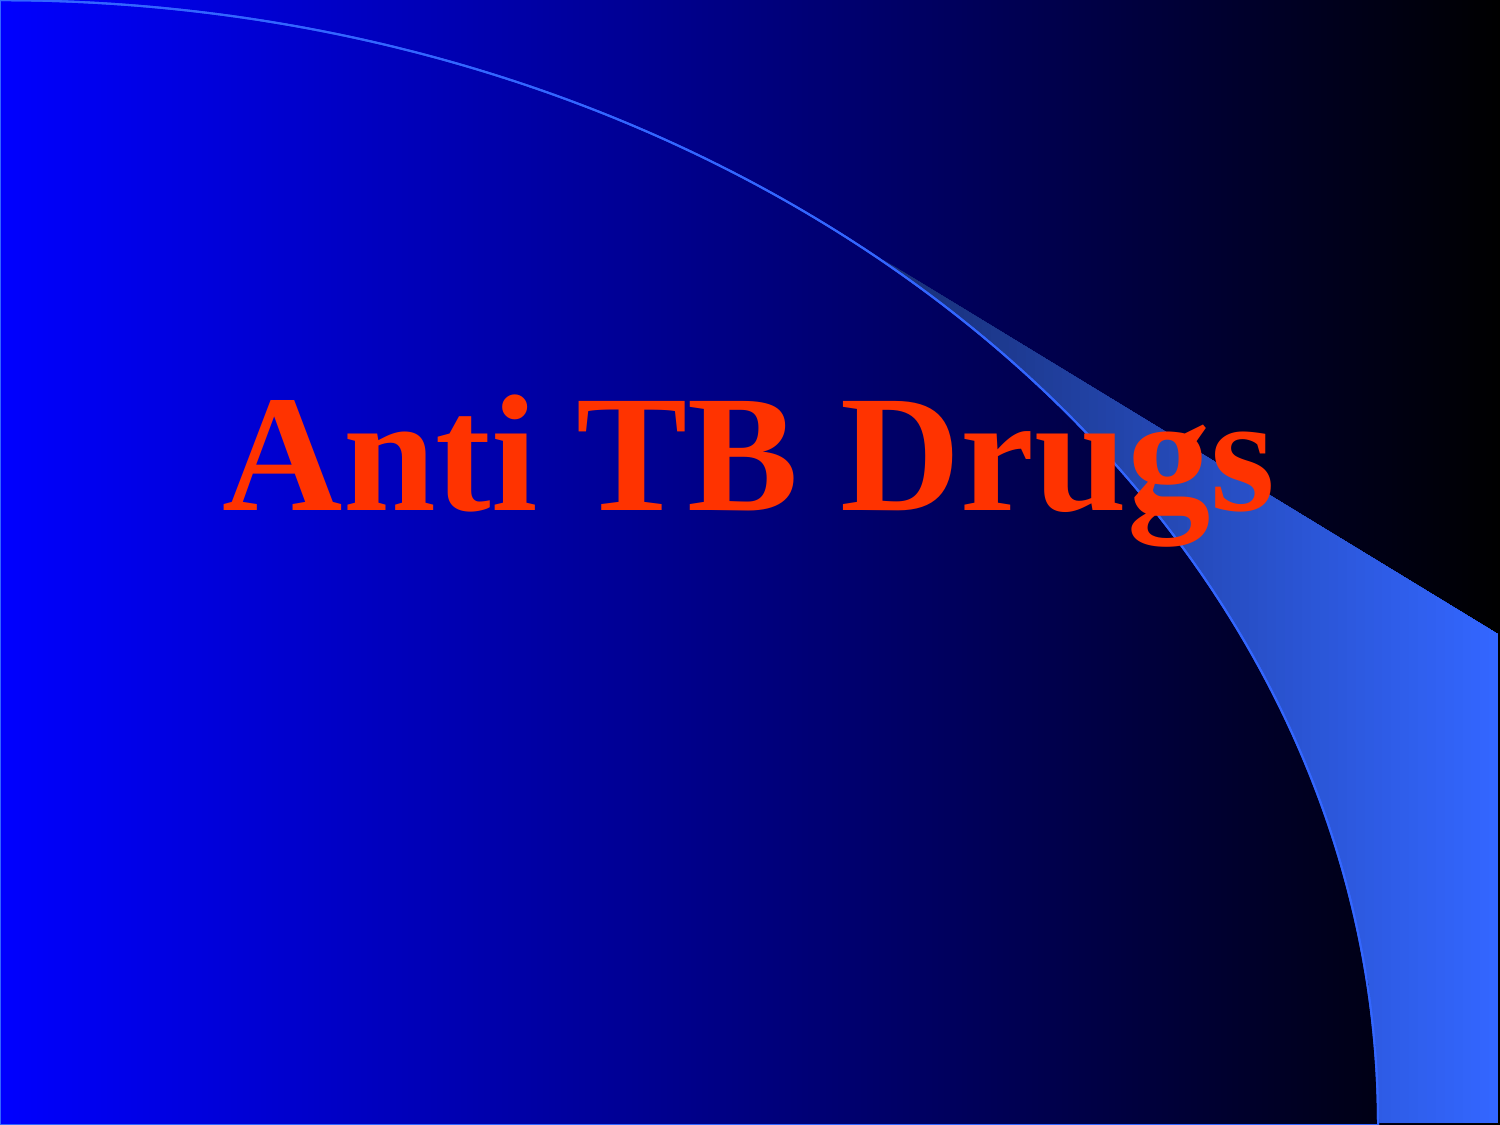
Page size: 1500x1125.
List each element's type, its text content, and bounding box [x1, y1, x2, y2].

title Anti TB Drugs [112, 350, 1388, 538]
